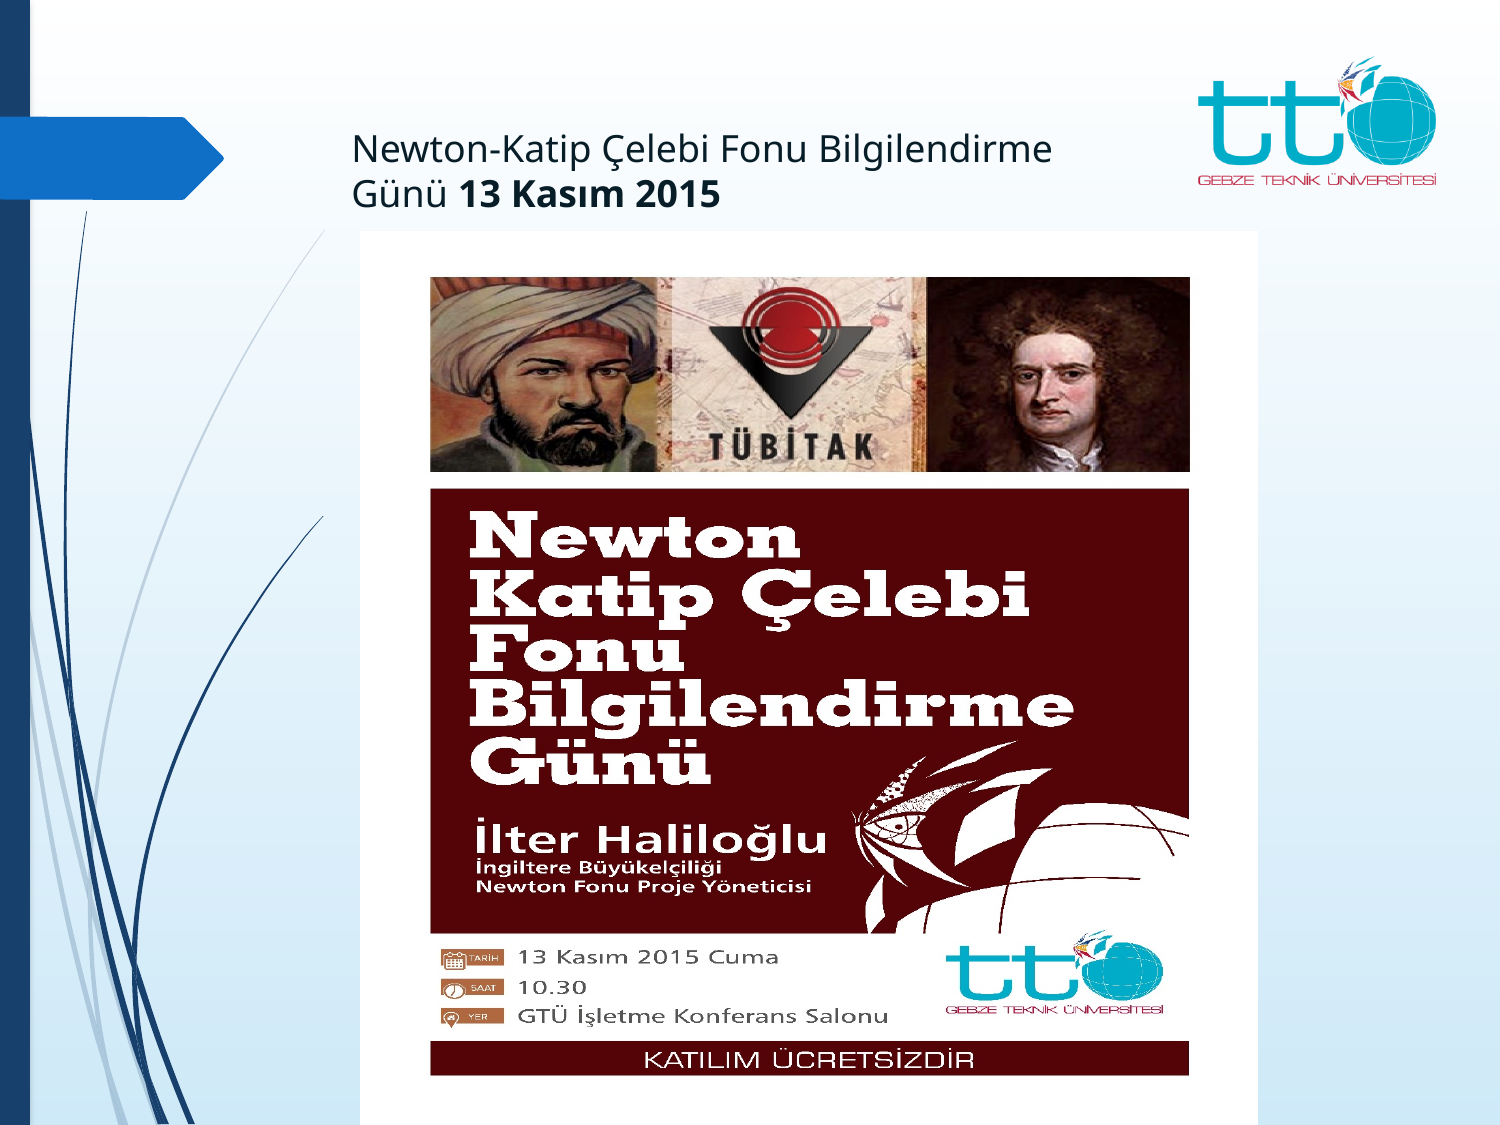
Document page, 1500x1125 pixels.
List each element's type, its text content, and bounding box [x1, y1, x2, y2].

text_box Newton-Katip Çelebi Fonu Bilgilendirme Günü 13 Kasım 2015 [336, 118, 1087, 268]
picture [1198, 56, 1436, 185]
picture [359, 231, 1259, 1125]
